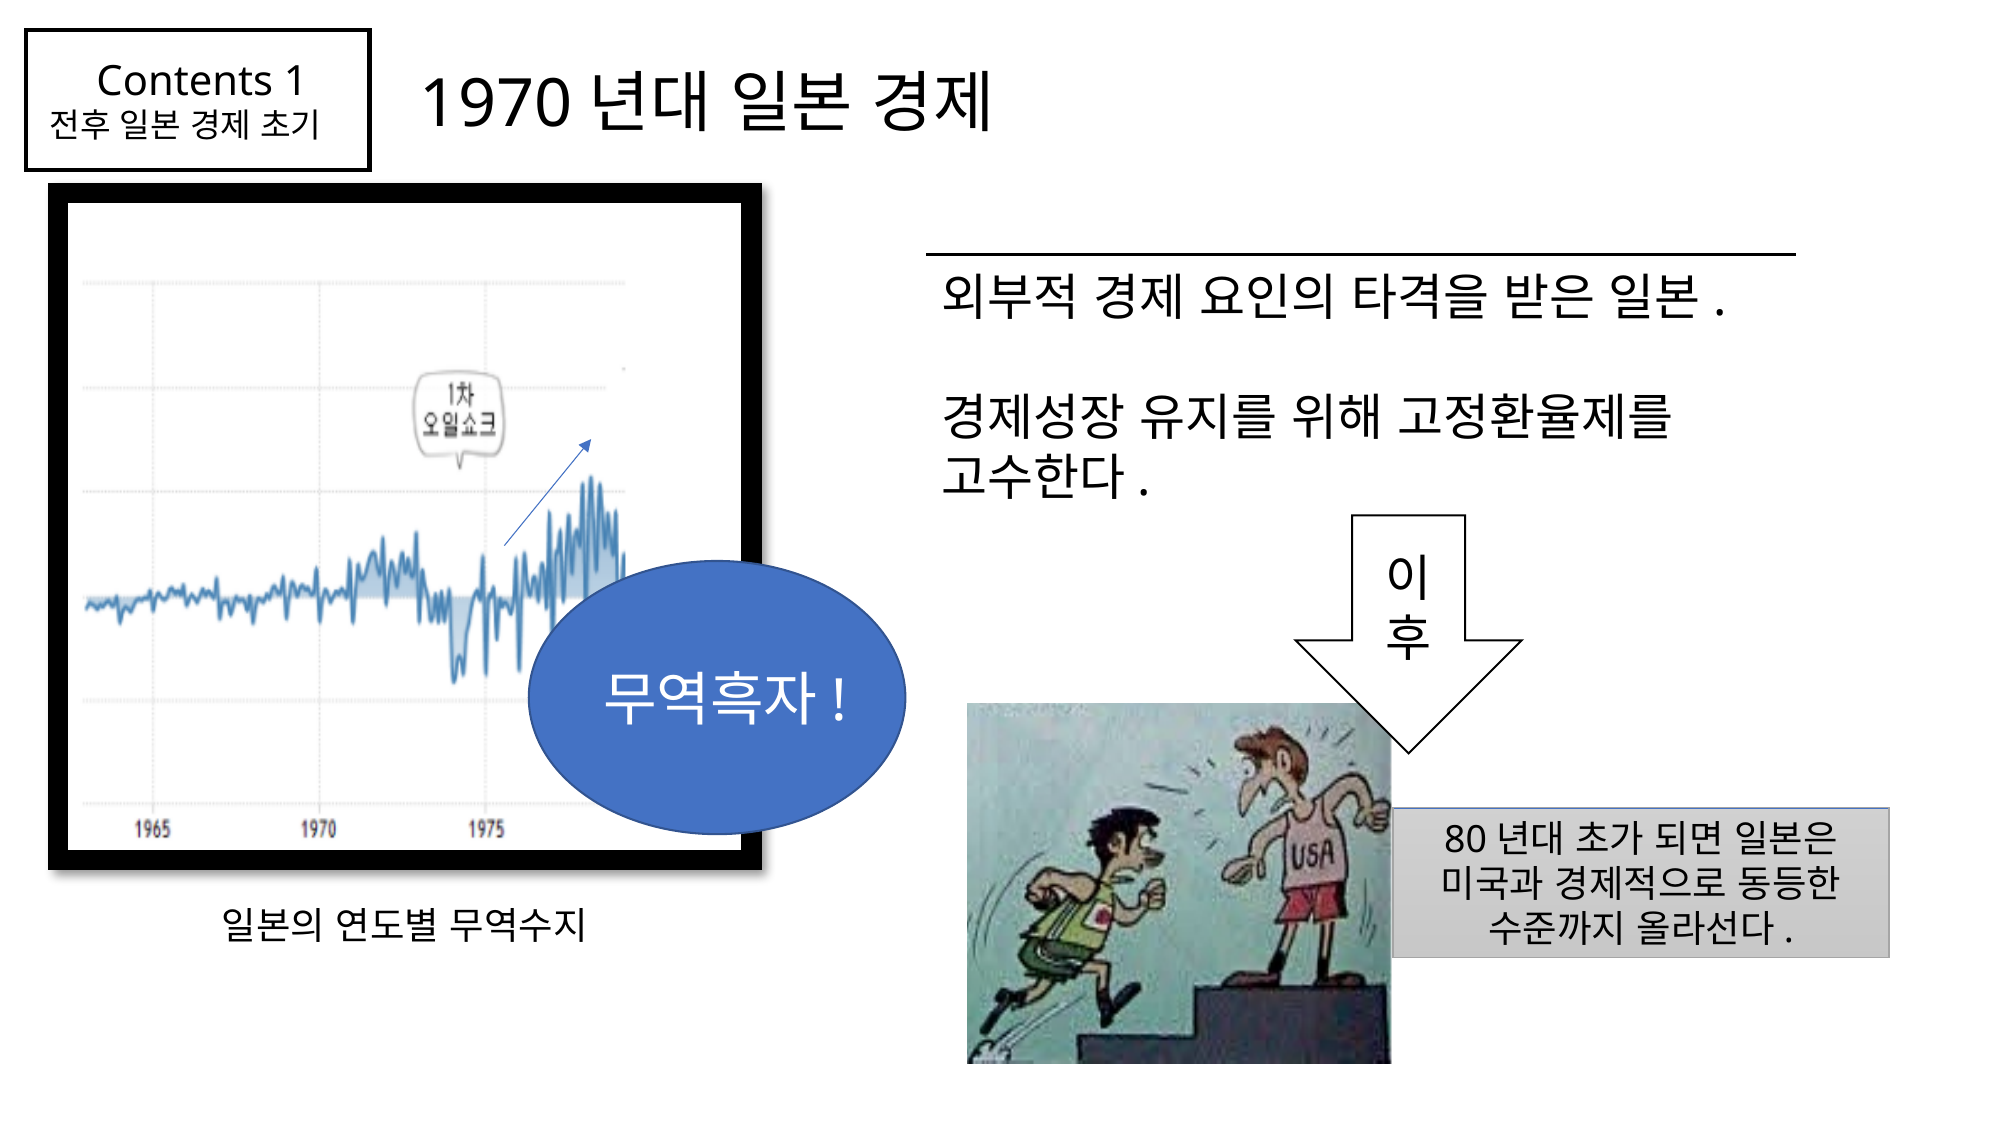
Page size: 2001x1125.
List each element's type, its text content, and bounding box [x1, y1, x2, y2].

text_box 1970년대 일본 경제 [404, 52, 1322, 147]
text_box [26, 29, 370, 193]
text_box 일본의 연도별 무역수지 [0, 895, 843, 955]
picture [68, 203, 742, 850]
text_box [967, 703, 1890, 1064]
text_box 이후 [1293, 516, 1525, 703]
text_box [926, 254, 1796, 516]
text_box 무역흑자! [742, 561, 907, 834]
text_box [504, 439, 592, 546]
